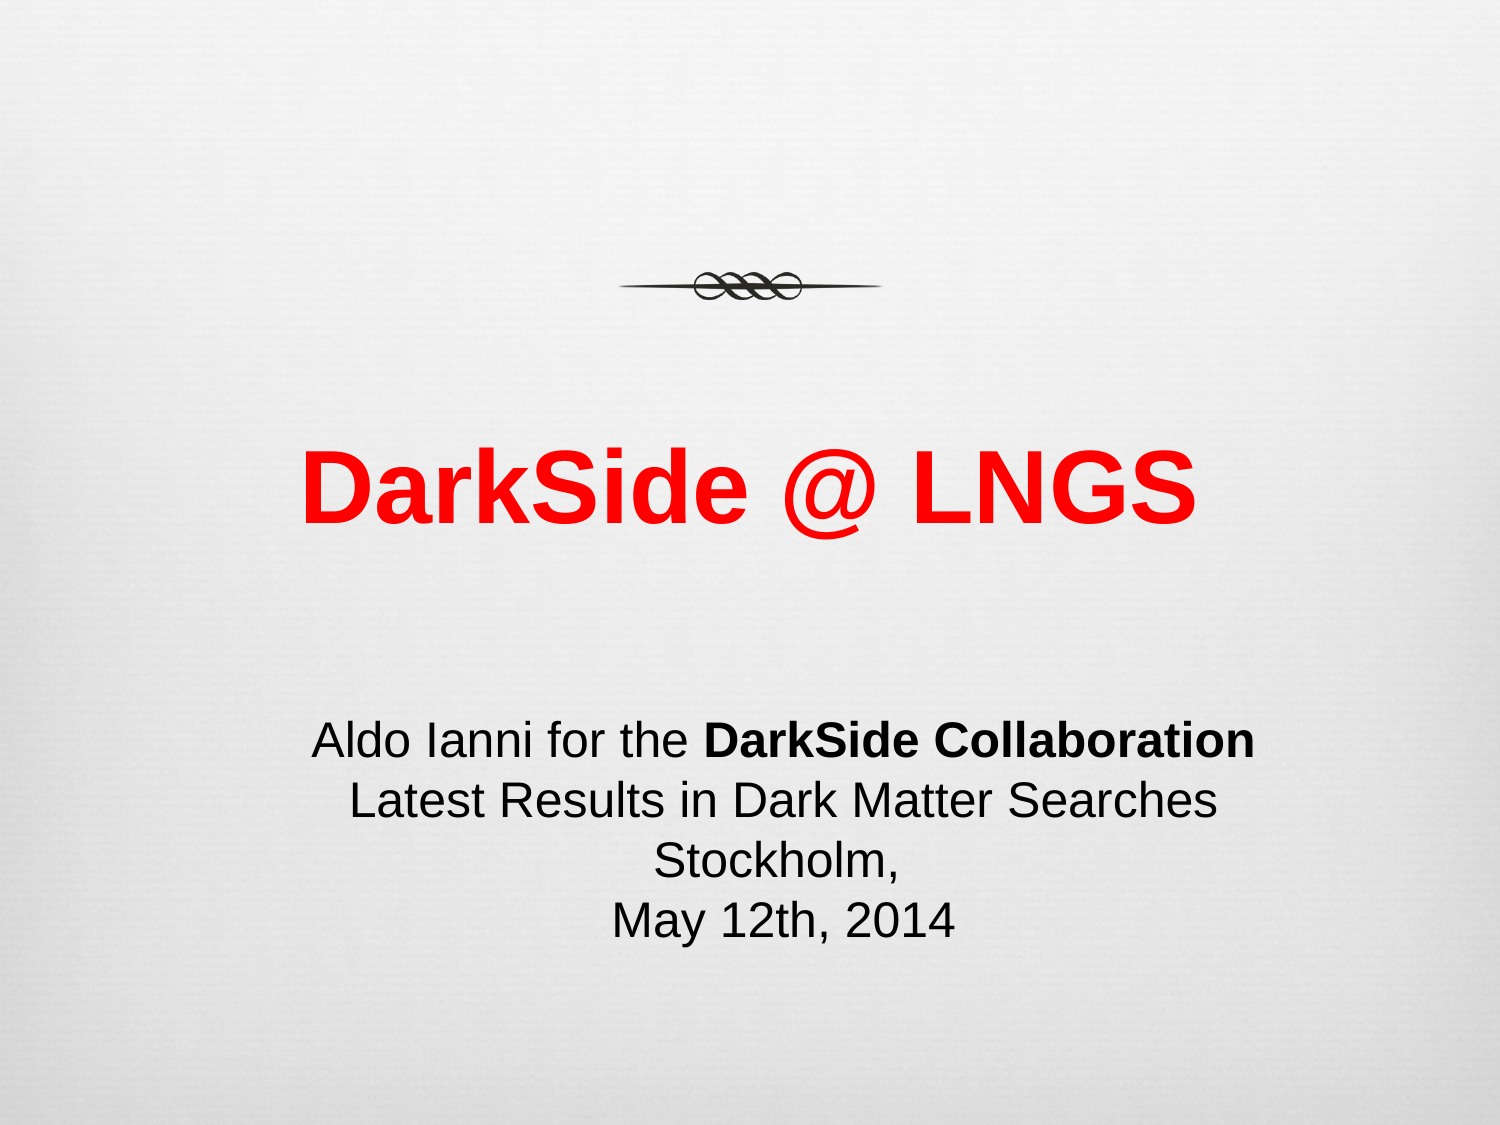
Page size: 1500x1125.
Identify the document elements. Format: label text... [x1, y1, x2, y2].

title DarkSide @ LNGS [112, 368, 1388, 594]
text_box Aldo Ianni for the DarkSide Collaboration Latest Results in Dark Matter Searches Stockholm, May 12th, 2014 [296, 700, 1271, 1016]
picture [615, 272, 885, 300]
